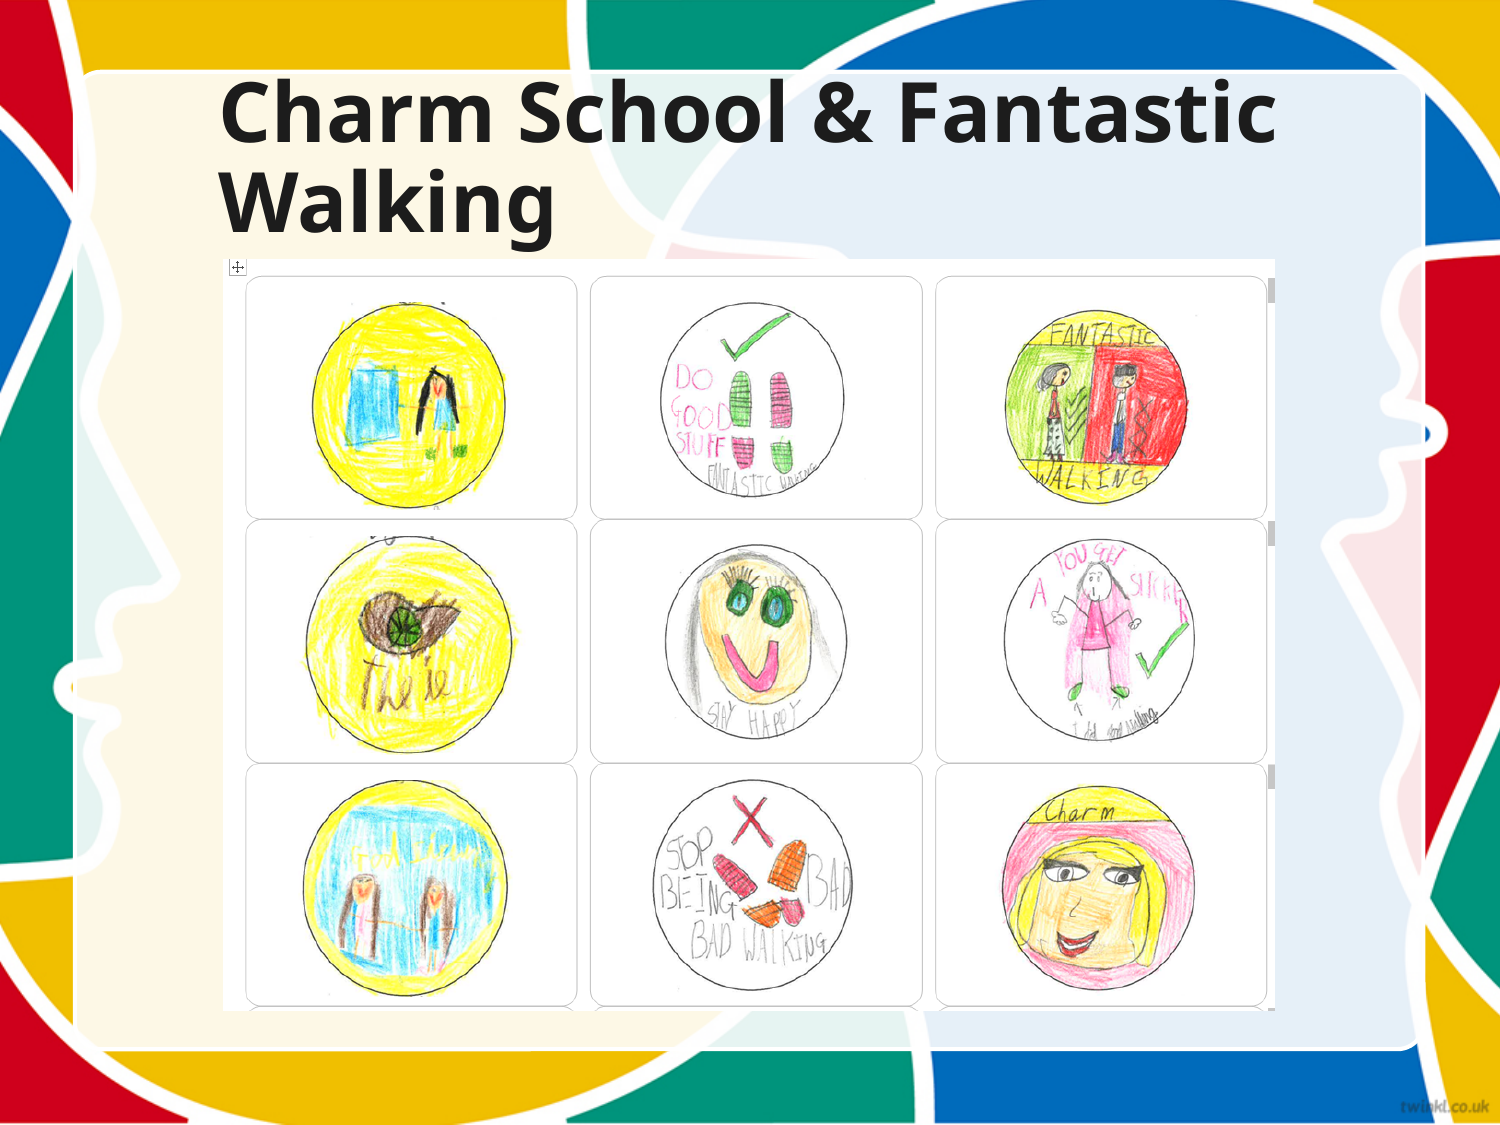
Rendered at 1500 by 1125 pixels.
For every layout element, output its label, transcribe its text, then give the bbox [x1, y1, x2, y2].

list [223, 259, 1275, 1011]
picture [0, 0, 1500, 1125]
title Charm School & Fantastic Walking [75, 78, 1424, 242]
